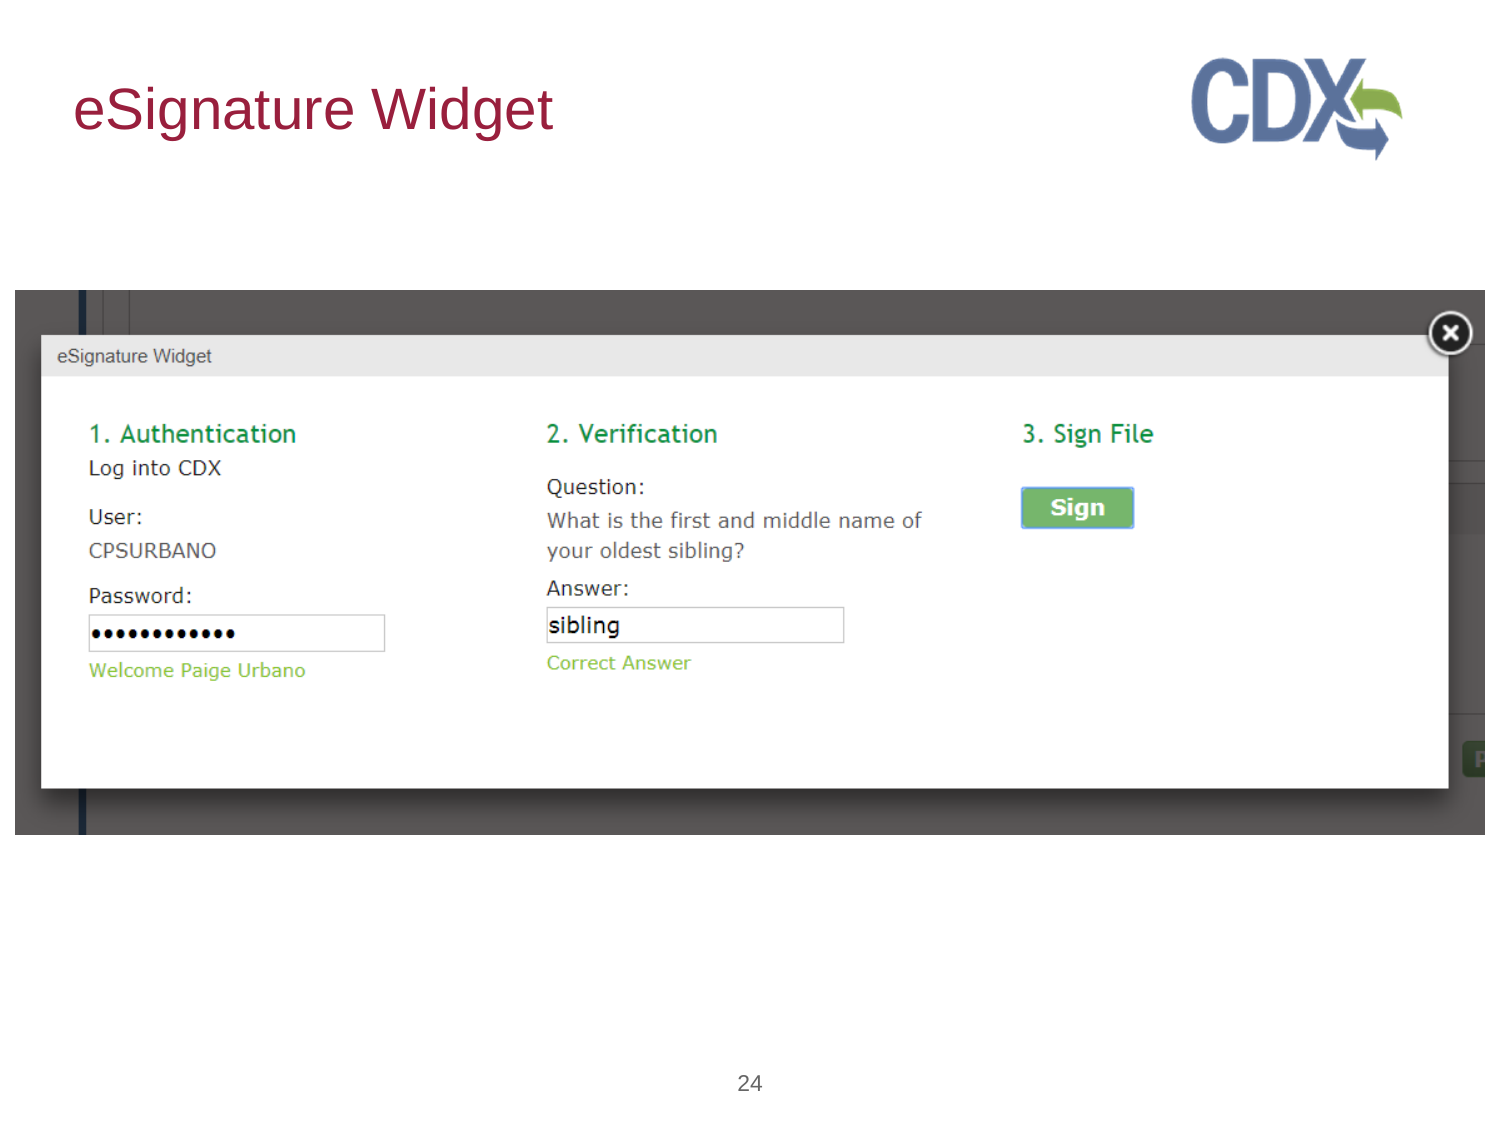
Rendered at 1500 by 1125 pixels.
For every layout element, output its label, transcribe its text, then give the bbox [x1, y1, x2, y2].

title eSignature Widget [73, 30, 1182, 182]
slide_number 24 [686, 1068, 814, 1109]
picture [1167, 24, 1426, 182]
picture [15, 290, 1485, 835]
